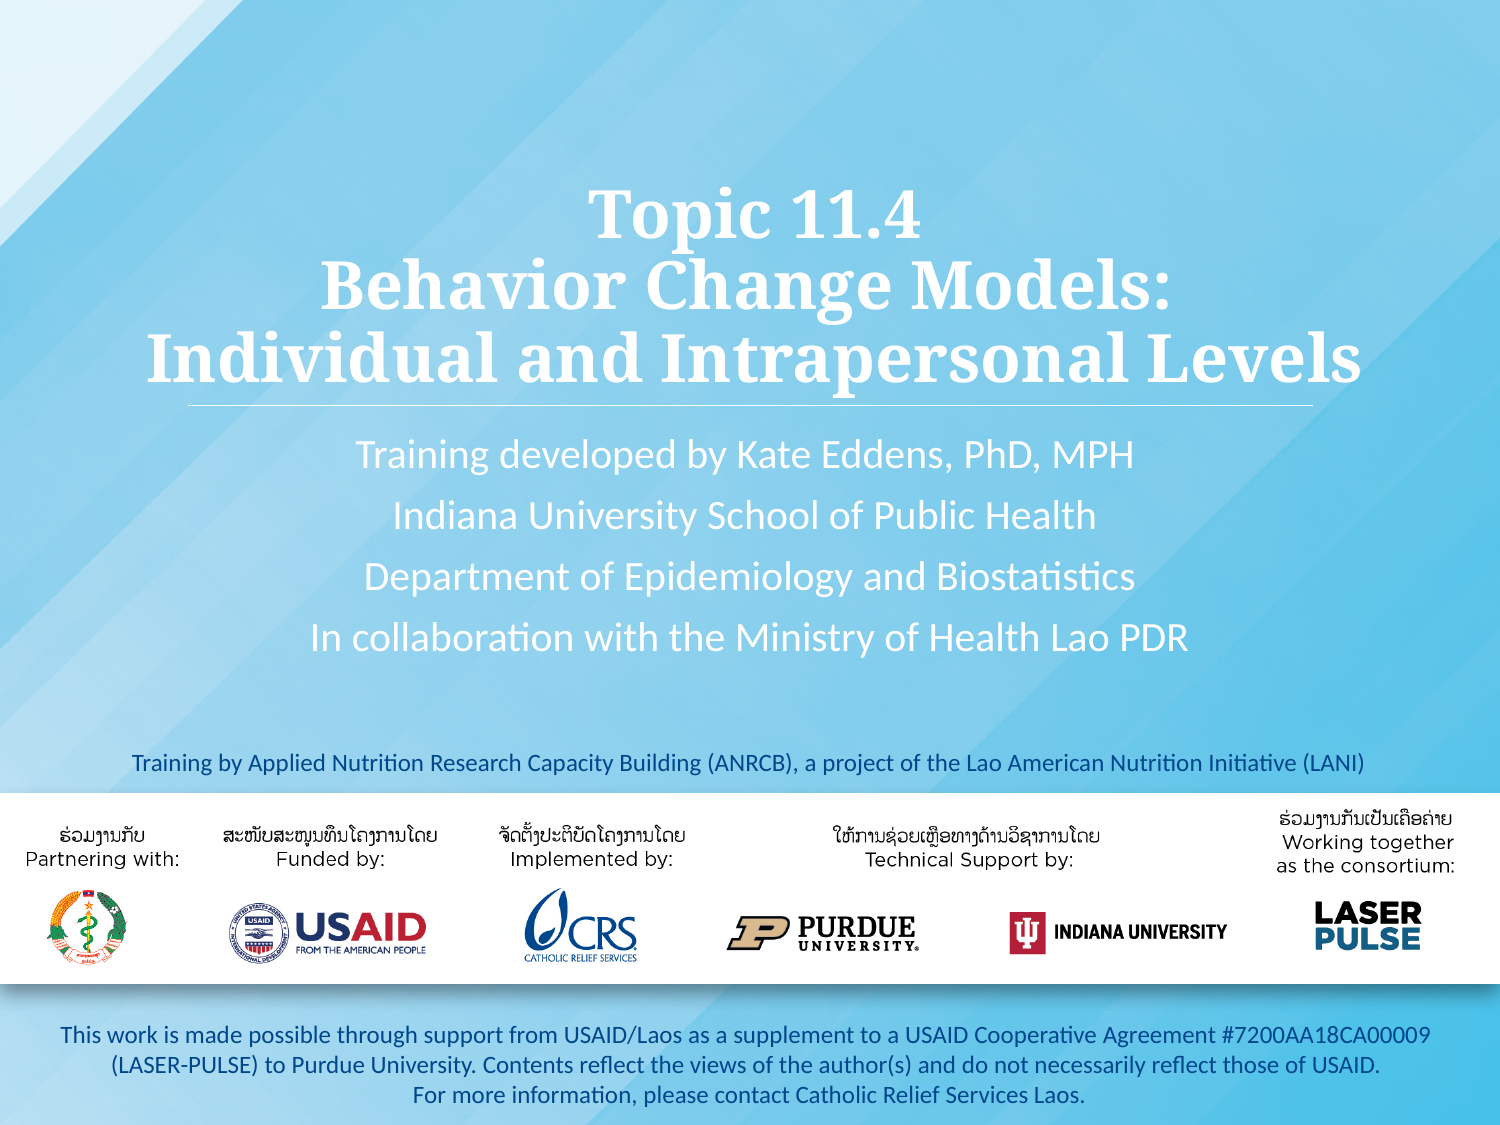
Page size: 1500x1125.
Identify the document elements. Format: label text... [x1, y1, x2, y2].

title Topic 11.4 Behavior Change Models: Individual and Intrapersonal Levels [68, 71, 1442, 404]
picture [0, 0, 1500, 1125]
text_box Training developed by Kate Eddens, PhD, MPH Indiana University School of Public Health Department of Epidemiology and Biostatistics In collaboration with the Ministry of Health Lao PDR [213, 425, 1287, 694]
text_box Training by Applied Nutrition Research Capacity Building (ANRCB), a project of the Lao American Nutrition Initiative (LANI) [24, 738, 1476, 789]
text_box This work is made possible through support from USAID/Laos as a supplement to a USAID Cooperative Agreement #7200AA18CA00009 (LASER-PULSE) to Purdue University. Contents reflect the views of the author(s) and do not necessarily reflect those of USAID. For more information, please contact Catholic Relief Services Laos. [24, 1011, 1476, 1096]
